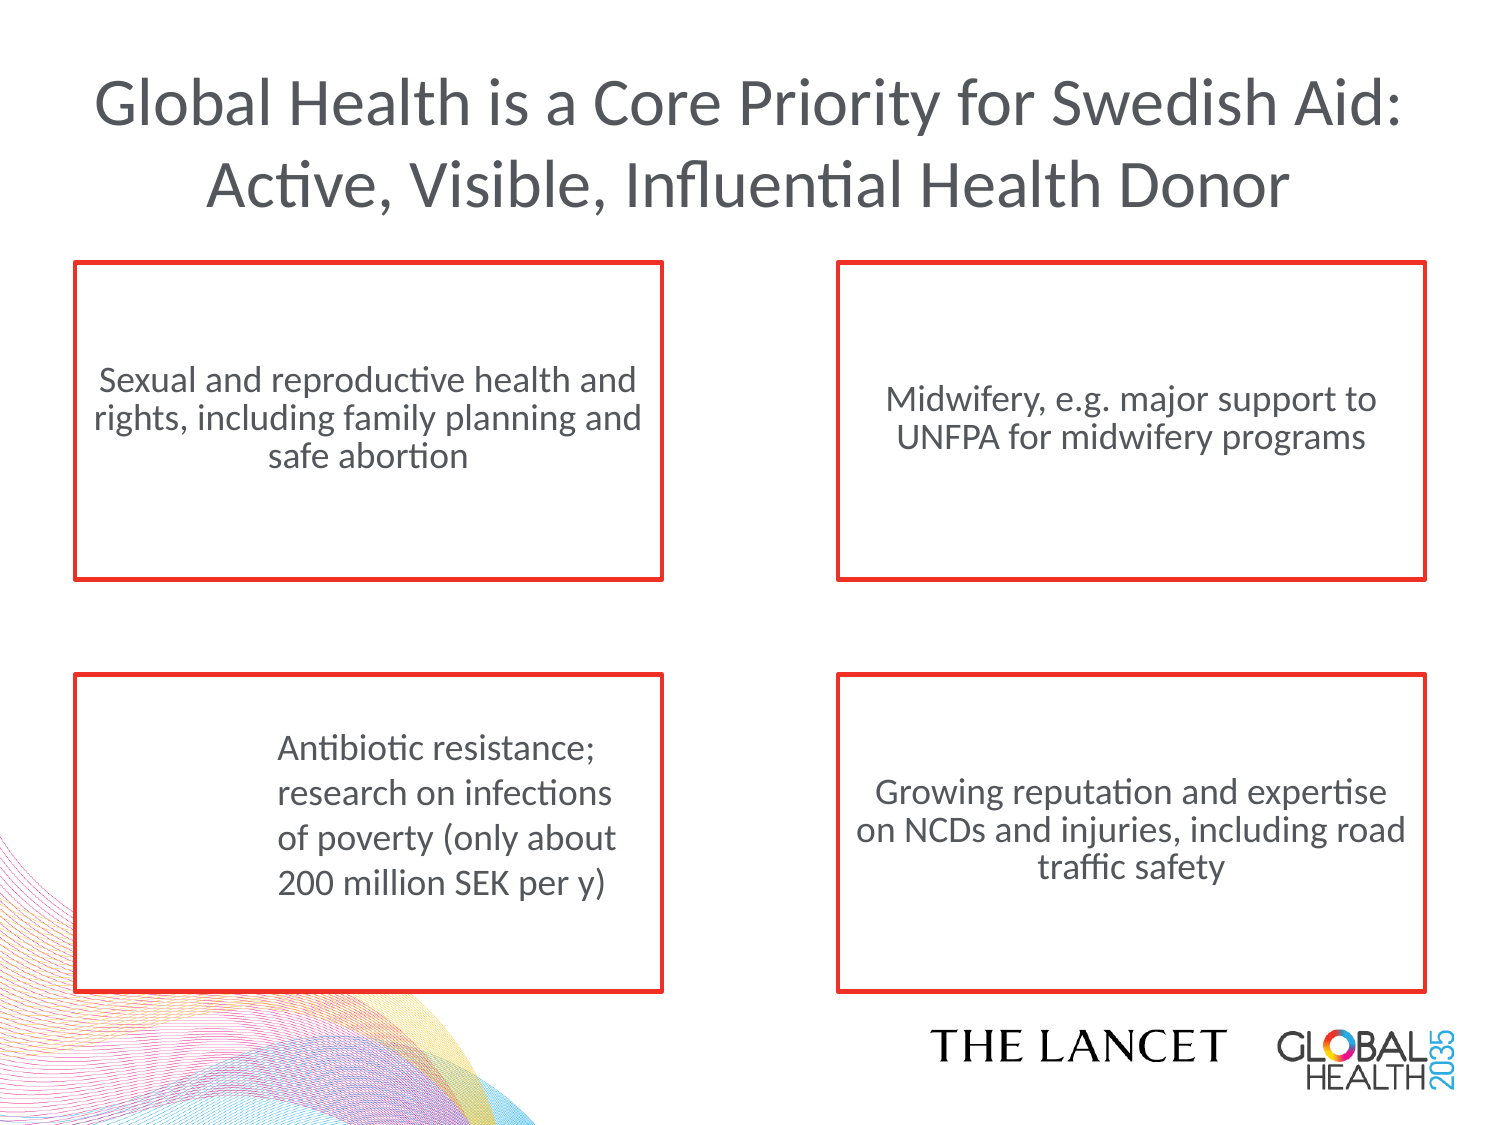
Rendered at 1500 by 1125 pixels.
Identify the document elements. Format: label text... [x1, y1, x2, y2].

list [74, 262, 1426, 1006]
picture [0, 0, 1500, 1125]
title Global Health is a Core Priority for Swedish Aid: Active, Visible, Influential Health Donor [75, 45, 1425, 233]
